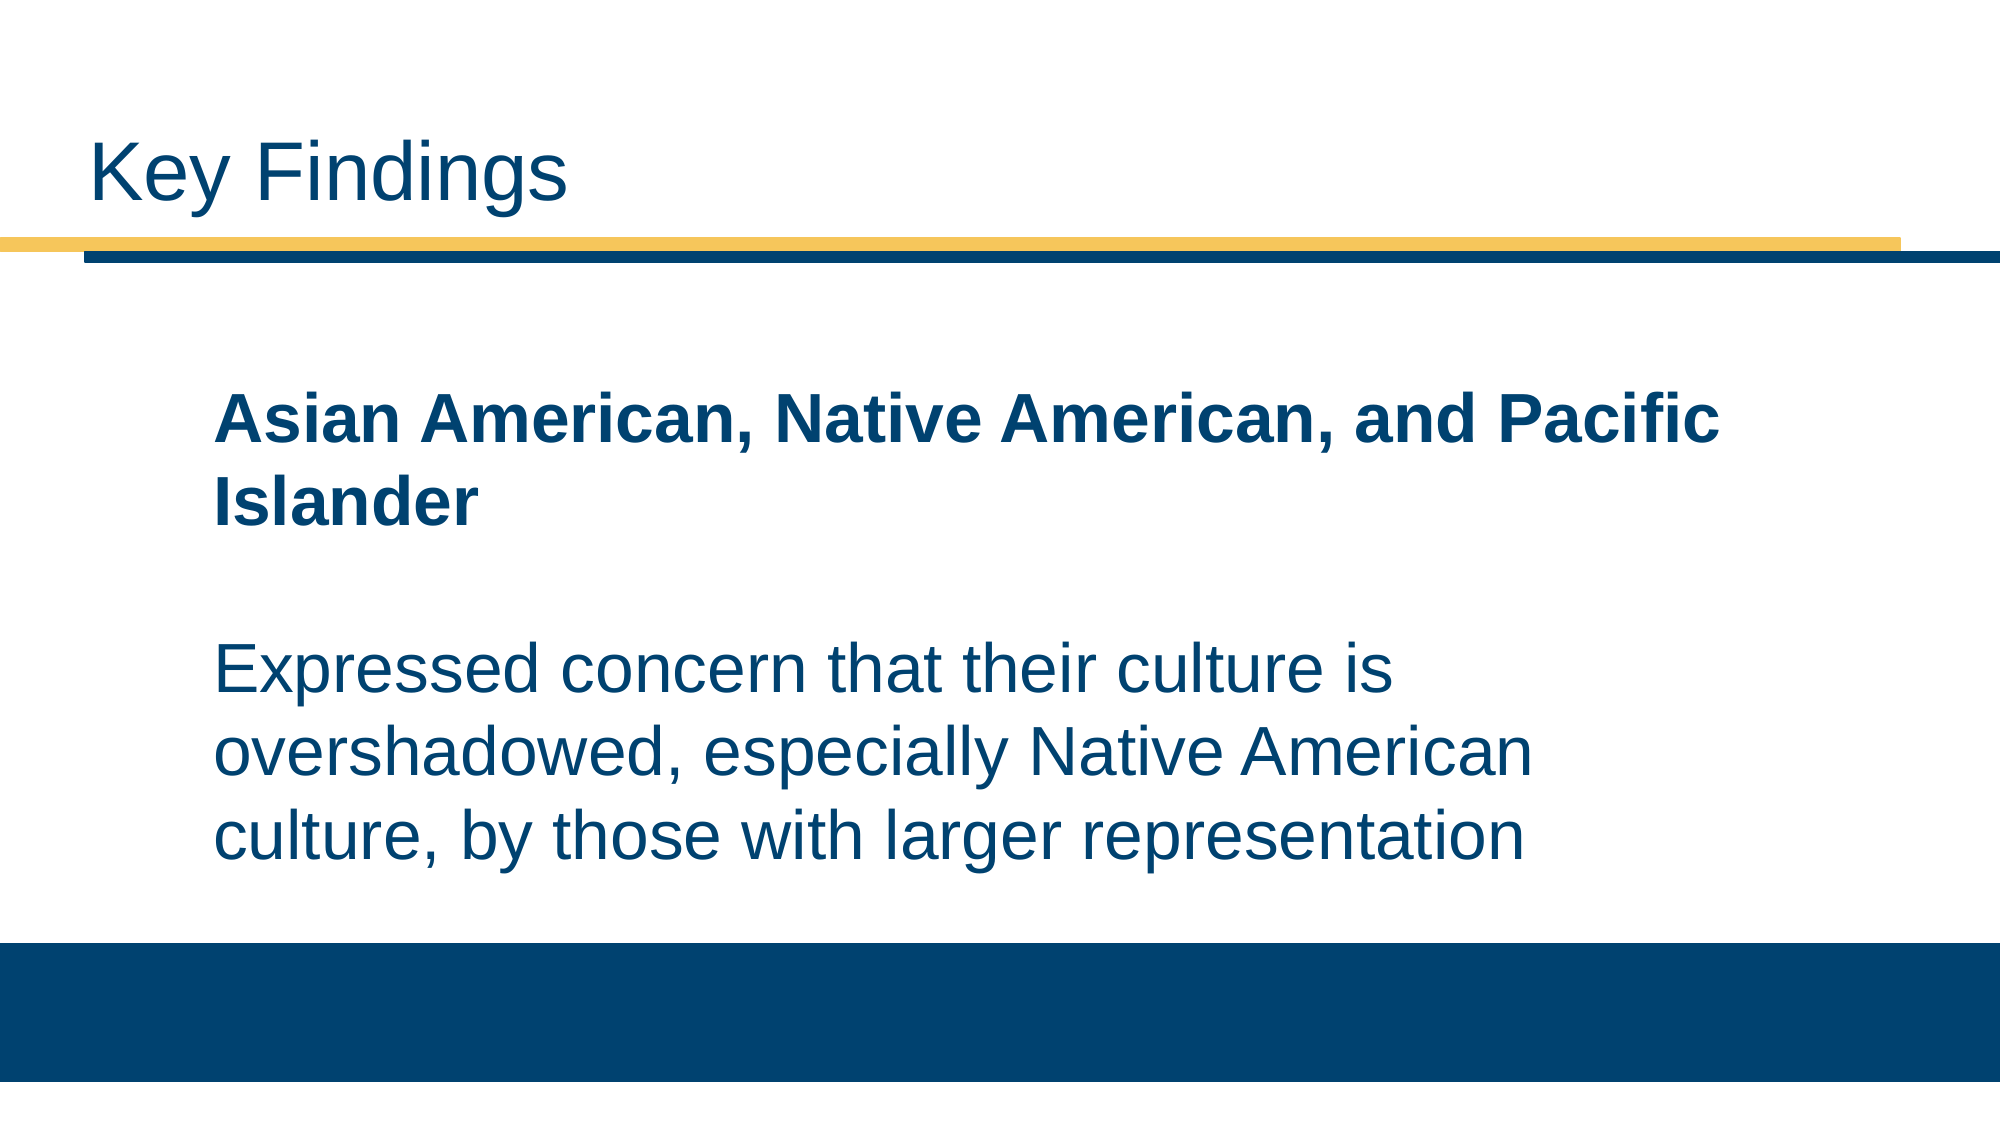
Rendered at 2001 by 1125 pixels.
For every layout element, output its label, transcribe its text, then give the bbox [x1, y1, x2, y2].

title Key Findings [68, 97, 1932, 223]
text_box [0, 237, 1900, 252]
text_box Asian American, Native American, and Pacific Islander Expressed concern that their culture is overshadowed, especially Native American culture, by those with larger representation [193, 352, 1766, 893]
text_box [84, 251, 2000, 263]
text_box [0, 943, 2000, 1081]
